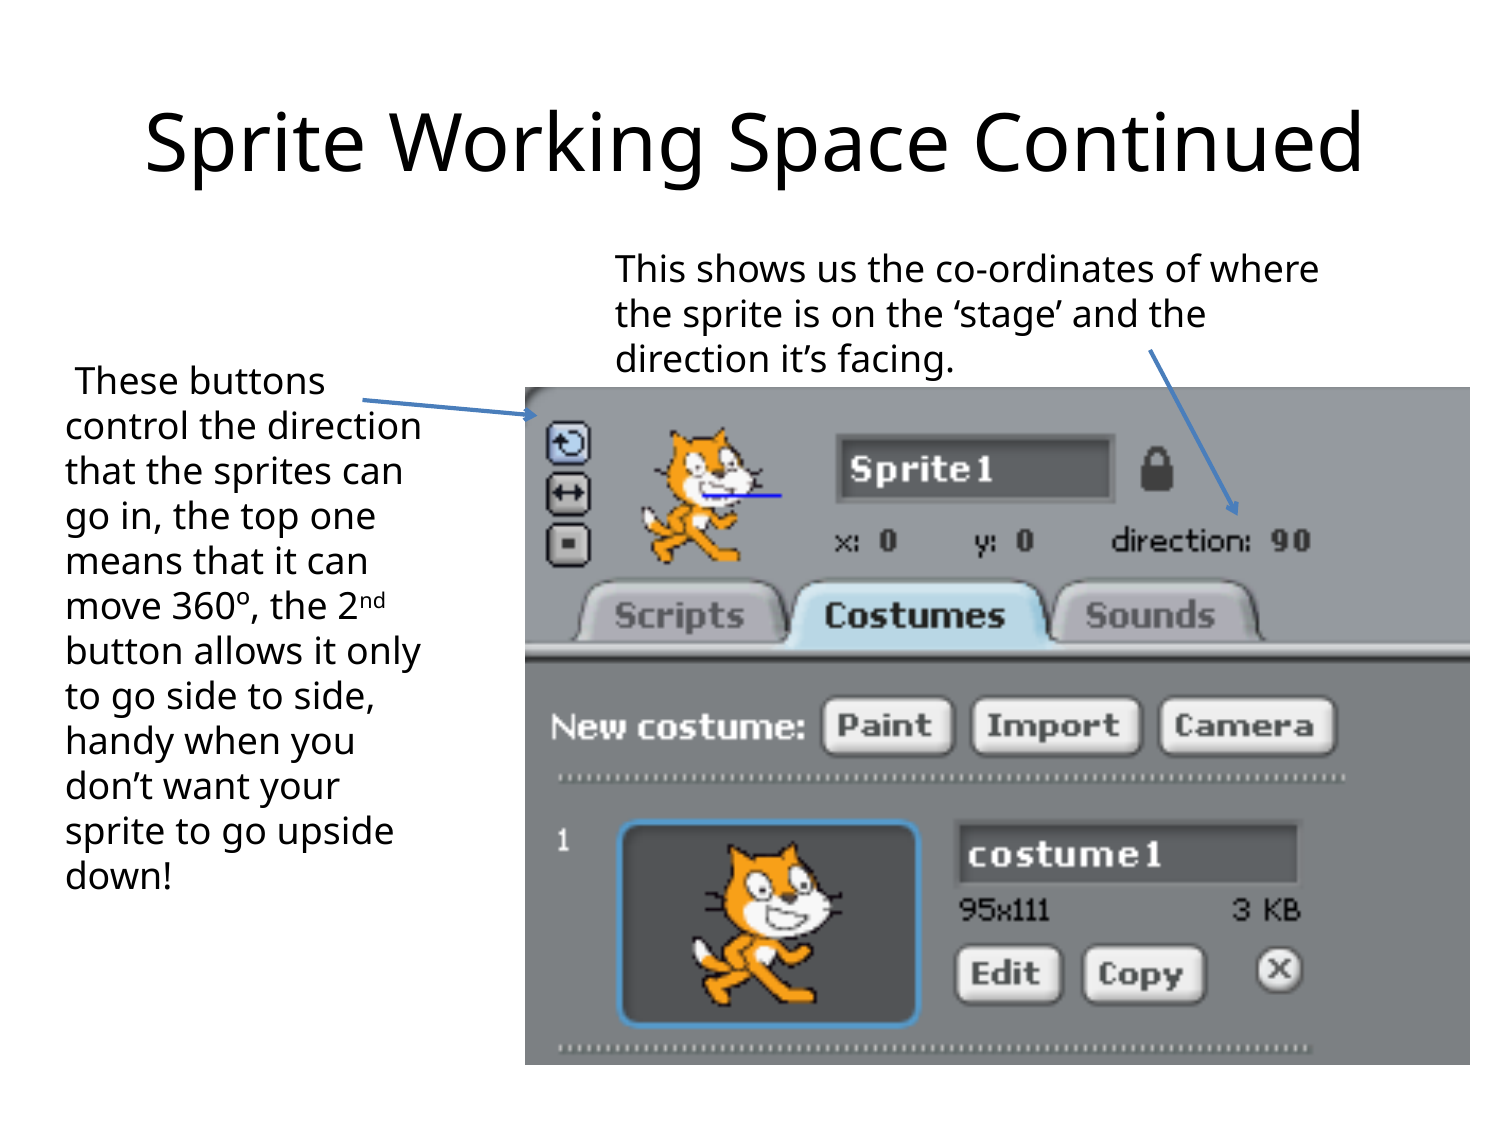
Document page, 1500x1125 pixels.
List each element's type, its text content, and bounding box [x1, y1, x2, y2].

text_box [362, 399, 538, 416]
text_box These buttons control the direction that the sprites can go in, the top one means that it can move 360º, the 2nd button allows it only to go side to side, handy when you don’t want your sprite to go upside down! [50, 349, 450, 905]
title Sprite Working Space Continued [50, 45, 1463, 233]
text_box This shows us the co-ordinates of where the sprite is on the ‘stage’ and the direction it’s facing. [600, 237, 1388, 385]
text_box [1149, 349, 1238, 516]
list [524, 387, 1470, 1066]
